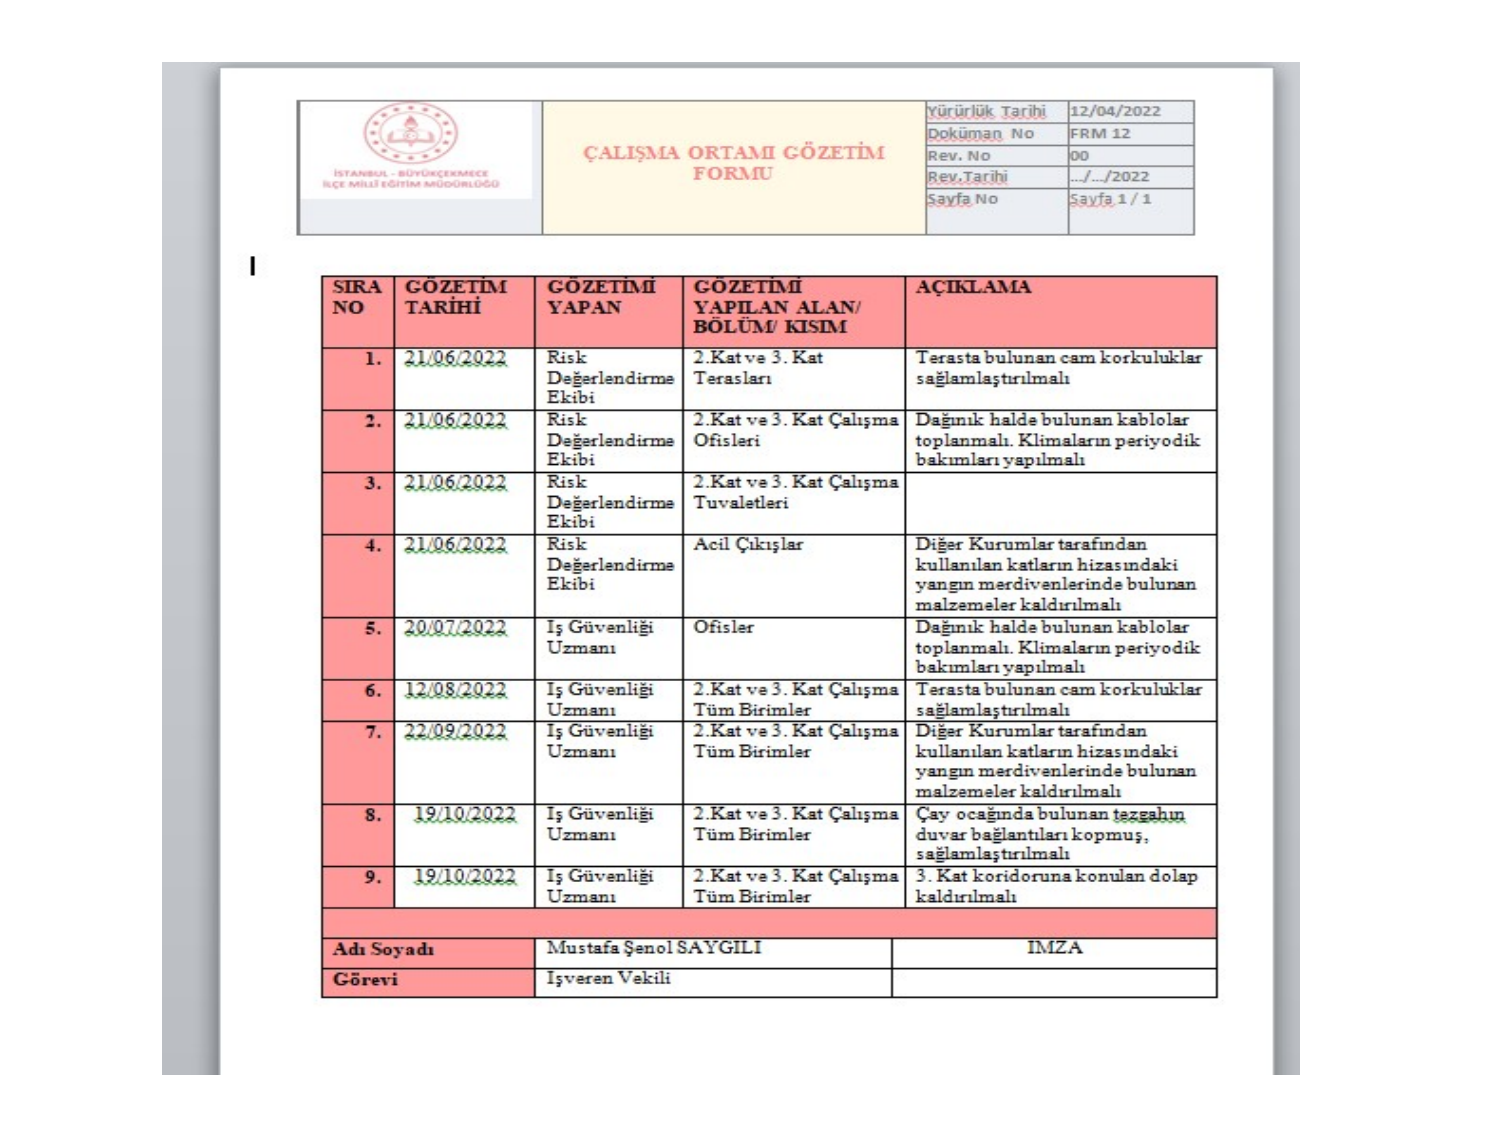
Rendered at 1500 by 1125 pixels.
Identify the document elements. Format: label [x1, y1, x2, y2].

picture [162, 62, 1301, 1076]
